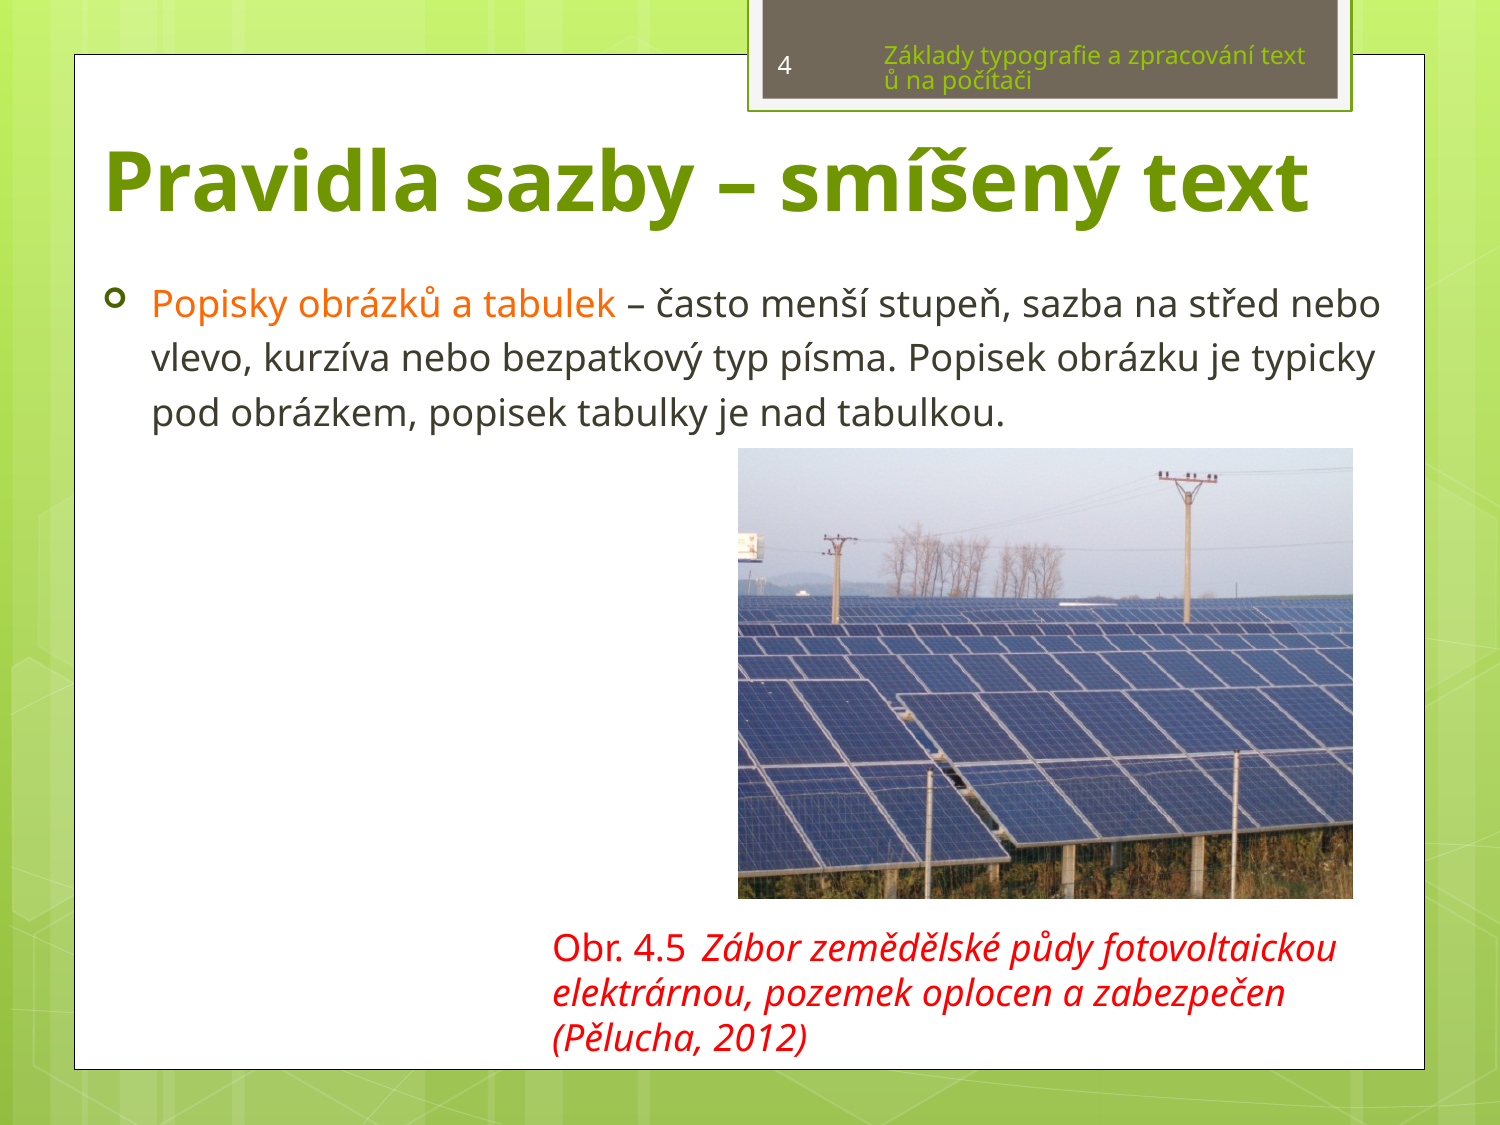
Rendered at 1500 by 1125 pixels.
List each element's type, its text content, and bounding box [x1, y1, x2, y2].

list Popisky obrázků a tabulek – často menší stupeň, sazba na střed nebo vlevo, kurzíva nebo bezpatkový typ písma. Popisek obrázku je typicky pod obrázkem, popisek tabulky je nad tabulkou. [75, 262, 1425, 445]
title Pravidla sazby – smíšený text [87, 101, 1413, 236]
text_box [537, 448, 1448, 1069]
footer Základy typografie a zpracování textů na počítači [868, 15, 1333, 97]
slide_number 4 [762, 36, 833, 97]
